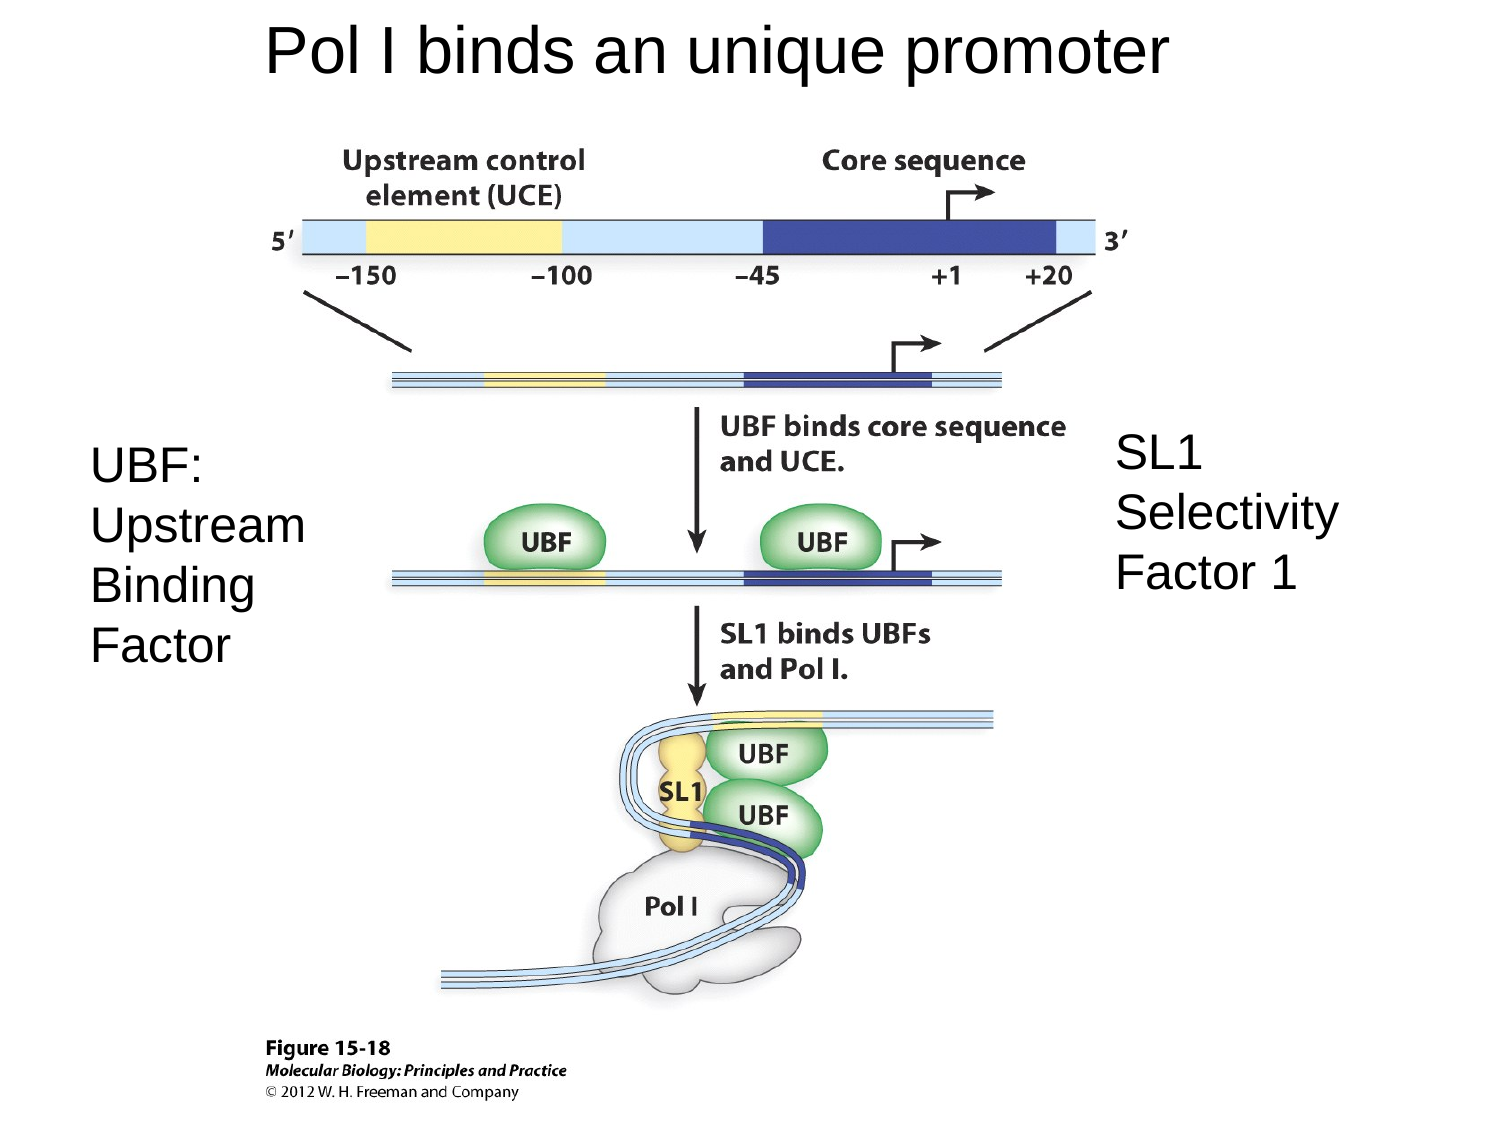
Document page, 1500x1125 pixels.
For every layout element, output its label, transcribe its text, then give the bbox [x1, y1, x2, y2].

text_box UBF: Upstream Binding Factor [74, 424, 253, 680]
picture [258, 135, 1138, 1104]
text_box SL1 Selectivity Factor 1 [1142, 412, 1450, 668]
text_box Pol I binds an unique promoter [249, 0, 1250, 95]
